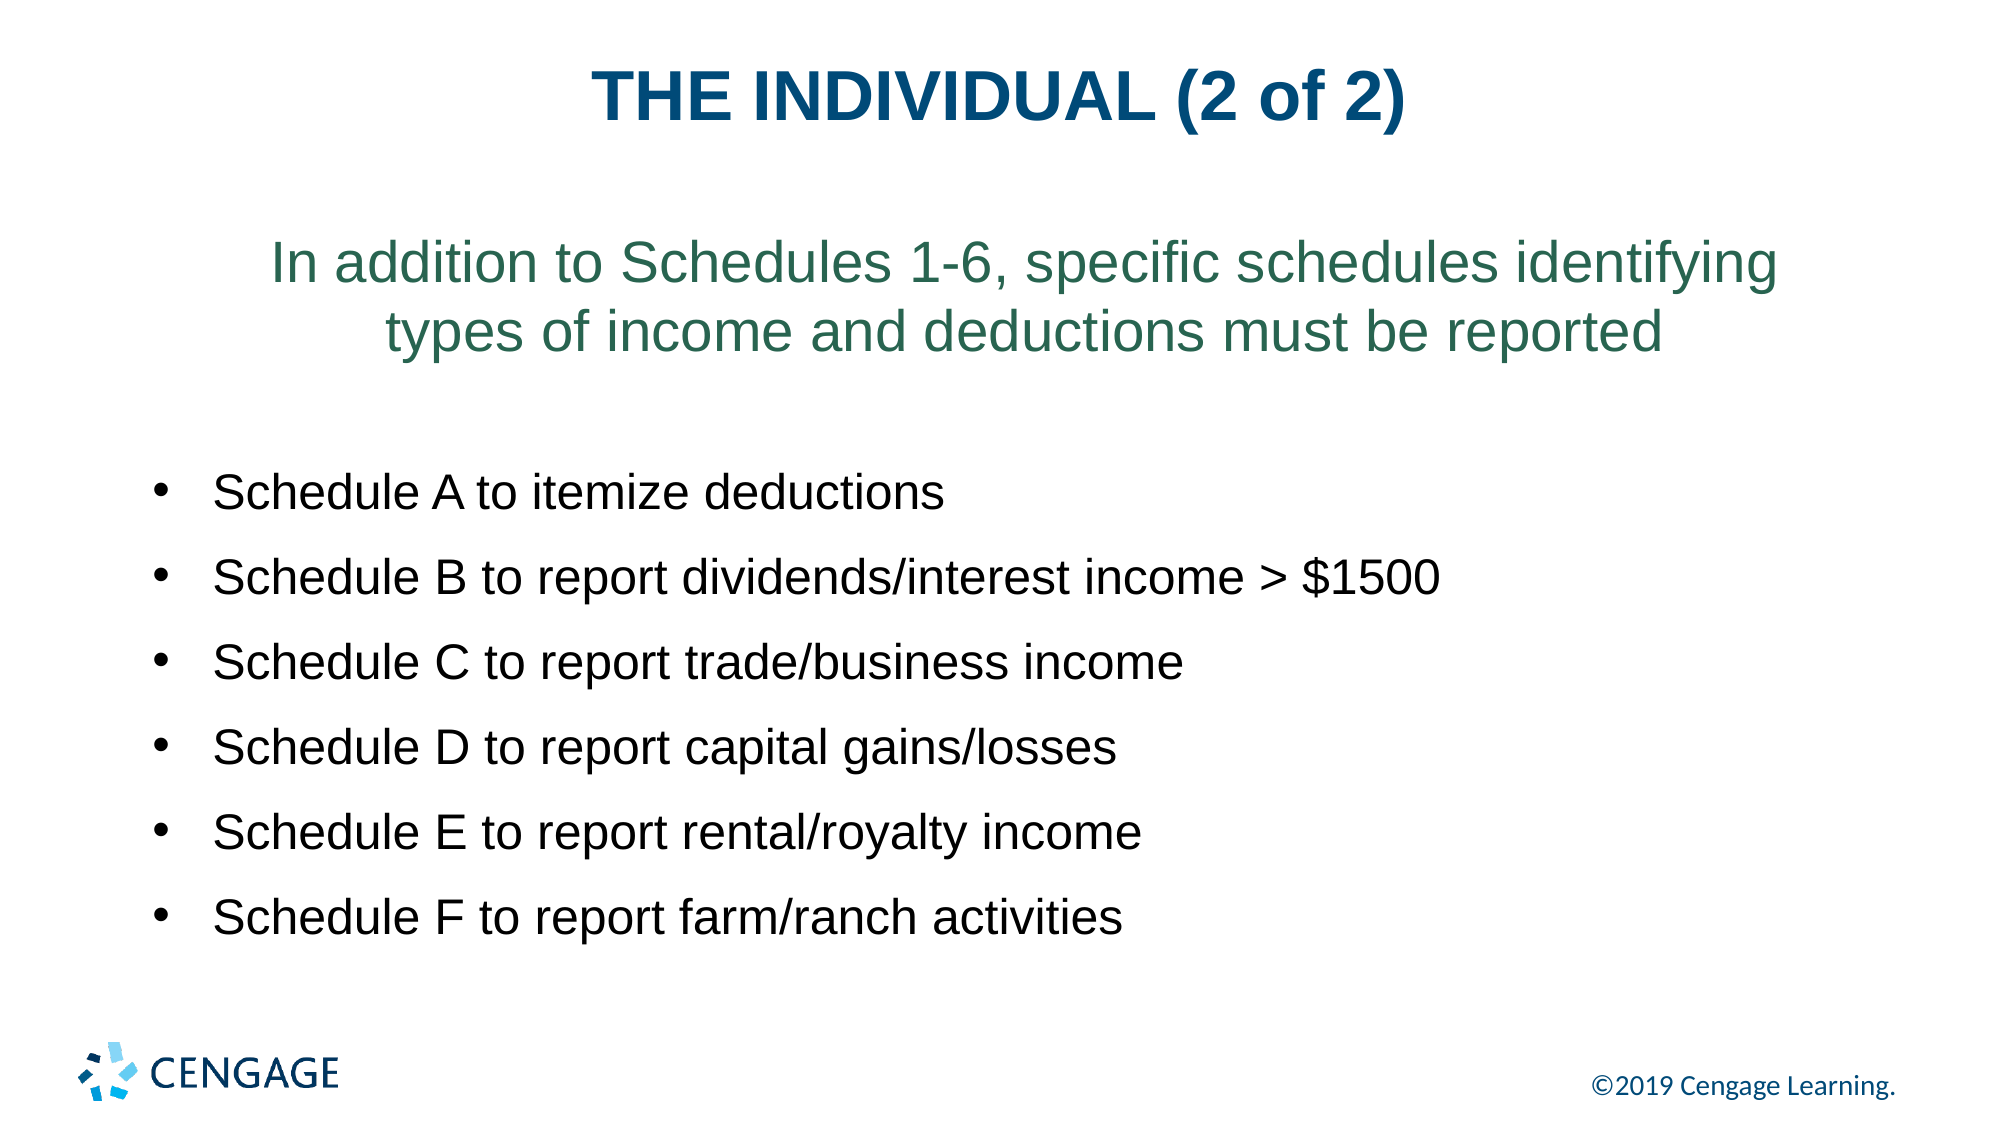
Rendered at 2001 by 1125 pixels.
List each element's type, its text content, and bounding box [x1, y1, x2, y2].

list In addition to Schedules 1-6, specific schedules identifying types of income and deductions must be reported Schedule A to itemize deductions Schedule B to report dividends/interest income > $1500 Schedule C to report trade/business income Schedule D to report capital gains/losses Schedule E to report rental/royalty income Schedule F to report farm/ranch activities [137, 216, 1863, 1042]
title THE INDIVIDUAL (2 of 2) [137, 22, 1863, 173]
picture [78, 1042, 338, 1101]
